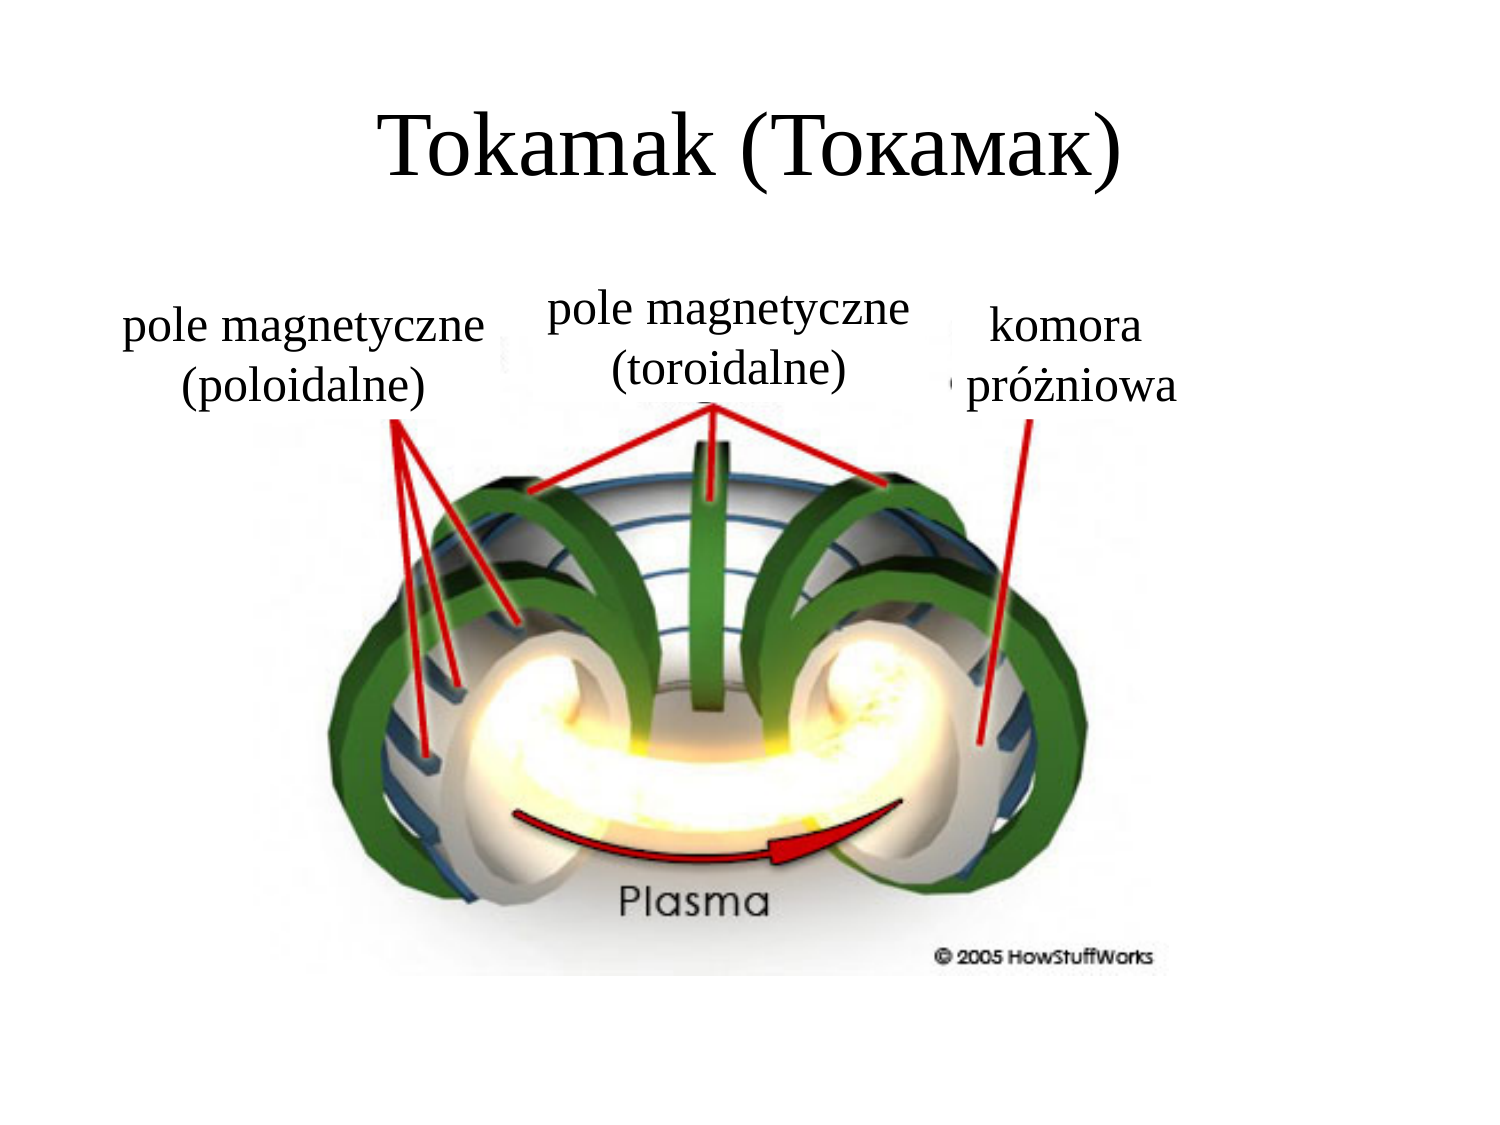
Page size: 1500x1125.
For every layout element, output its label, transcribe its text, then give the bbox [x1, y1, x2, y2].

text_box pole magnetyczne (toroidalne) [532, 267, 926, 318]
text_box komora próżniowa [951, 284, 1193, 420]
title Tokamak (Токамак) [75, 45, 1425, 233]
text_box pole magnetyczne (poloidalne) [107, 284, 501, 420]
picture [253, 319, 1169, 977]
